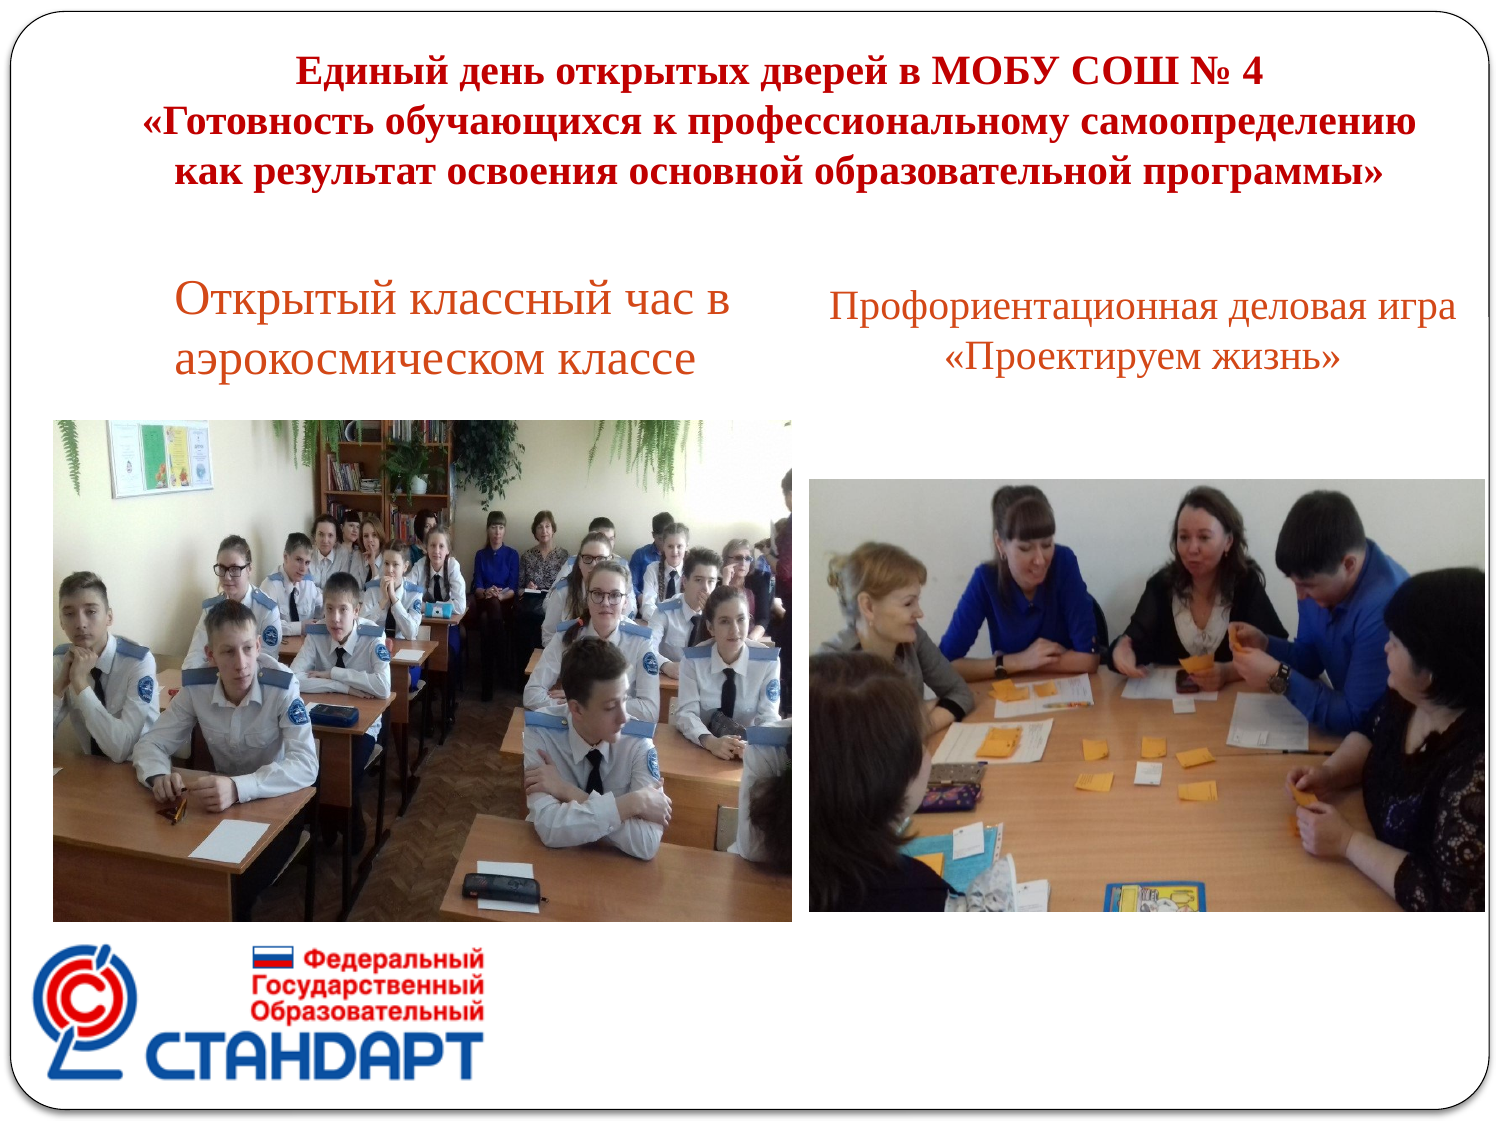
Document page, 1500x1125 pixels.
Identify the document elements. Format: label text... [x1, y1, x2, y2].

title Единый день открытых дверей в МОБУ СОШ № 4 «Готовность обучающихся к профессиональному самоопределению как результат освоения основной образовательной программы» [88, 44, 1471, 209]
list Открытый классный час в аэрокосмическом классе [158, 266, 773, 393]
picture [808, 479, 1485, 912]
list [52, 420, 792, 922]
picture [29, 940, 546, 1085]
list Профориентационная деловая игра «Проектируем жизнь» [784, 236, 1500, 386]
